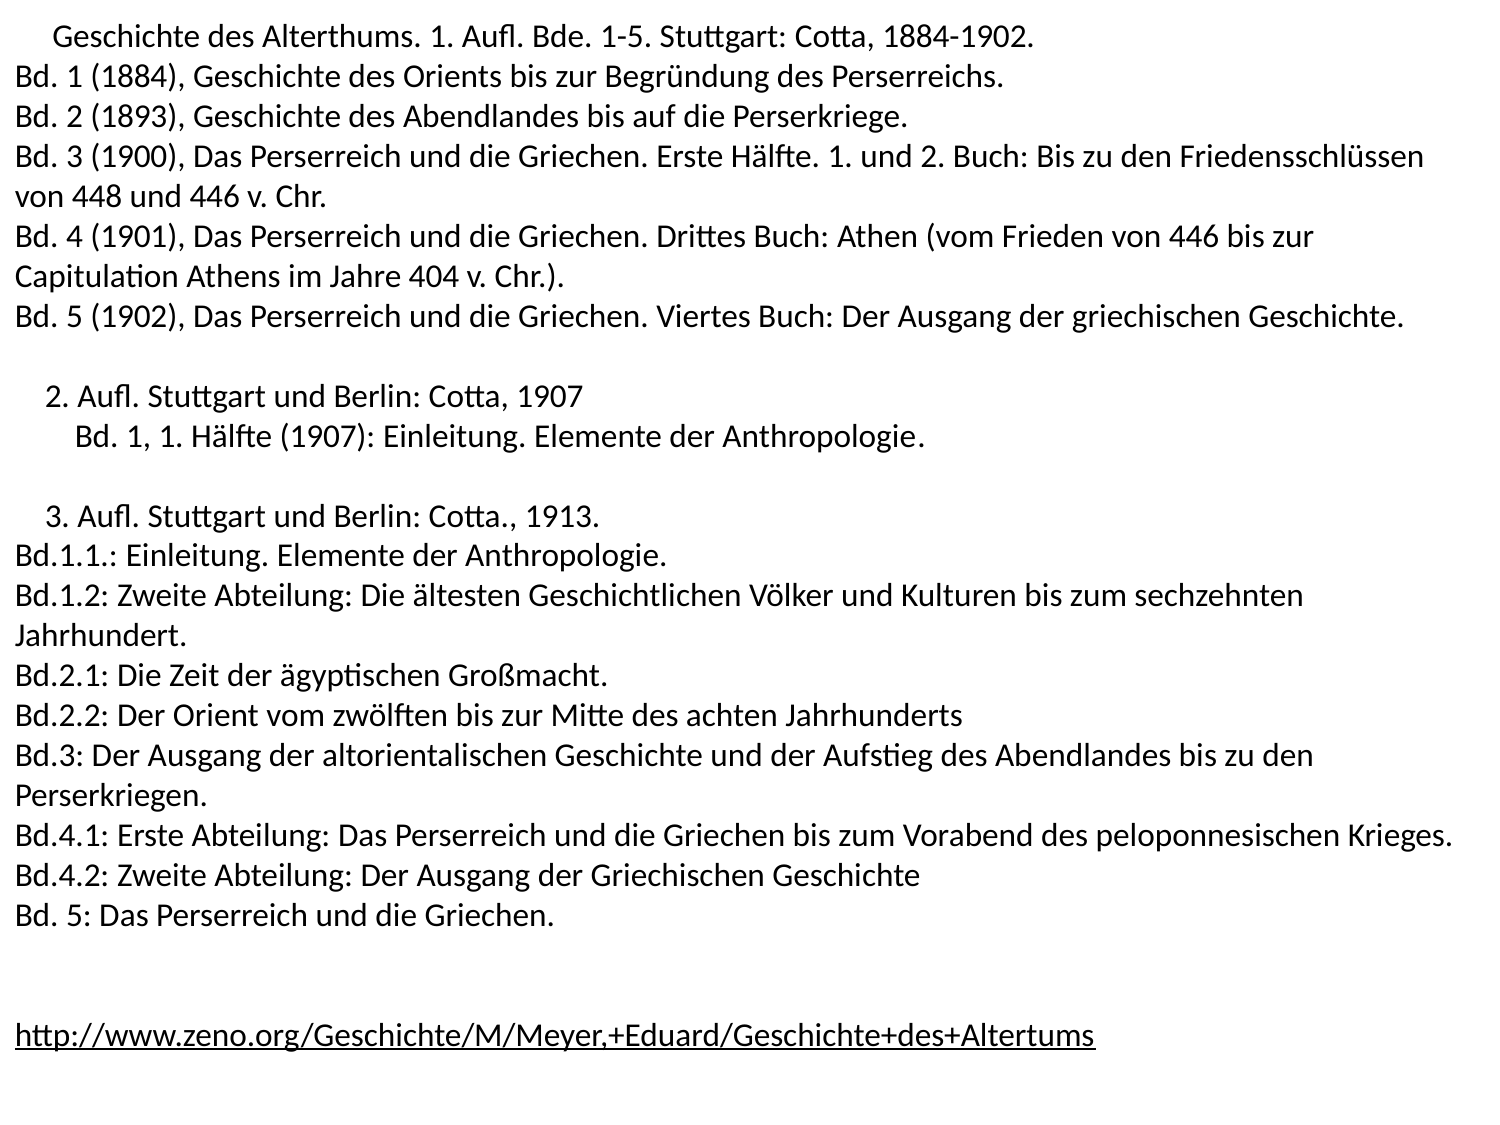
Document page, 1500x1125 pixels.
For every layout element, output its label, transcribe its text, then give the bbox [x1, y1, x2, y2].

text_box Geschichte des Alterthums. 1. Aufl. Bde. 1-5. Stuttgart: Cotta, 1884-1902. Bd. 1 (1884), Geschichte des Orients bis zur Begründung des Perserreichs. Bd. 2 (1893), Geschichte des Abendlandes bis auf die Perserkriege. Bd. 3 (1900), Das Perserreich und die Griechen. Erste Hälfte. 1. und 2. Buch: Bis zu den Friedensschlüssen von 448 und 446 v. Chr. Bd. 4 (1901), Das Perserreich und die Griechen. Drittes Buch: Athen (vom Frieden von 446 bis zur Capitulation Athens im Jahre 404 v. Chr.). Bd. 5 (1902), Das Perserreich und die Griechen. Viertes Buch: Der Ausgang der griechischen Geschichte. 2. Aufl. Stuttgart und Berlin: Cotta, 1907 Bd. 1, 1. Hälfte (1907): Einleitung. Elemente der Anthropologie. 3. Aufl. Stuttgart und Berlin: Cotta., 1913. Bd.1.1.: Einleitung. Elemente der Anthropologie. Bd.1.2: Zweite Abteilung: Die ältesten Geschichtlichen Völker und Kulturen bis zum sechzehnten Jahrhundert. Bd.2.1: Die Zeit der ägyptischen Großmacht. Bd.2.2: Der Orient vom zwölften bis zur Mitte des achten Jahrhunderts Bd.3: Der Ausgang der altorientalischen Geschichte und der Aufstieg des Abendlandes bis zu den Perserkriegen. Bd.4.1: Erste Abteilung: Das Perserreich und die Griechen bis zum Vorabend des peloponnesischen Krieges. Bd.4.2: Zweite Abteilung: Der Ausgang der Griechischen Geschichte Bd. 5: Das Perserreich und die Griechen. http://www.zeno.org/Geschichte/M/Meyer,+Eduard/Geschichte+des+Altertums [0, 7, 1483, 1060]
